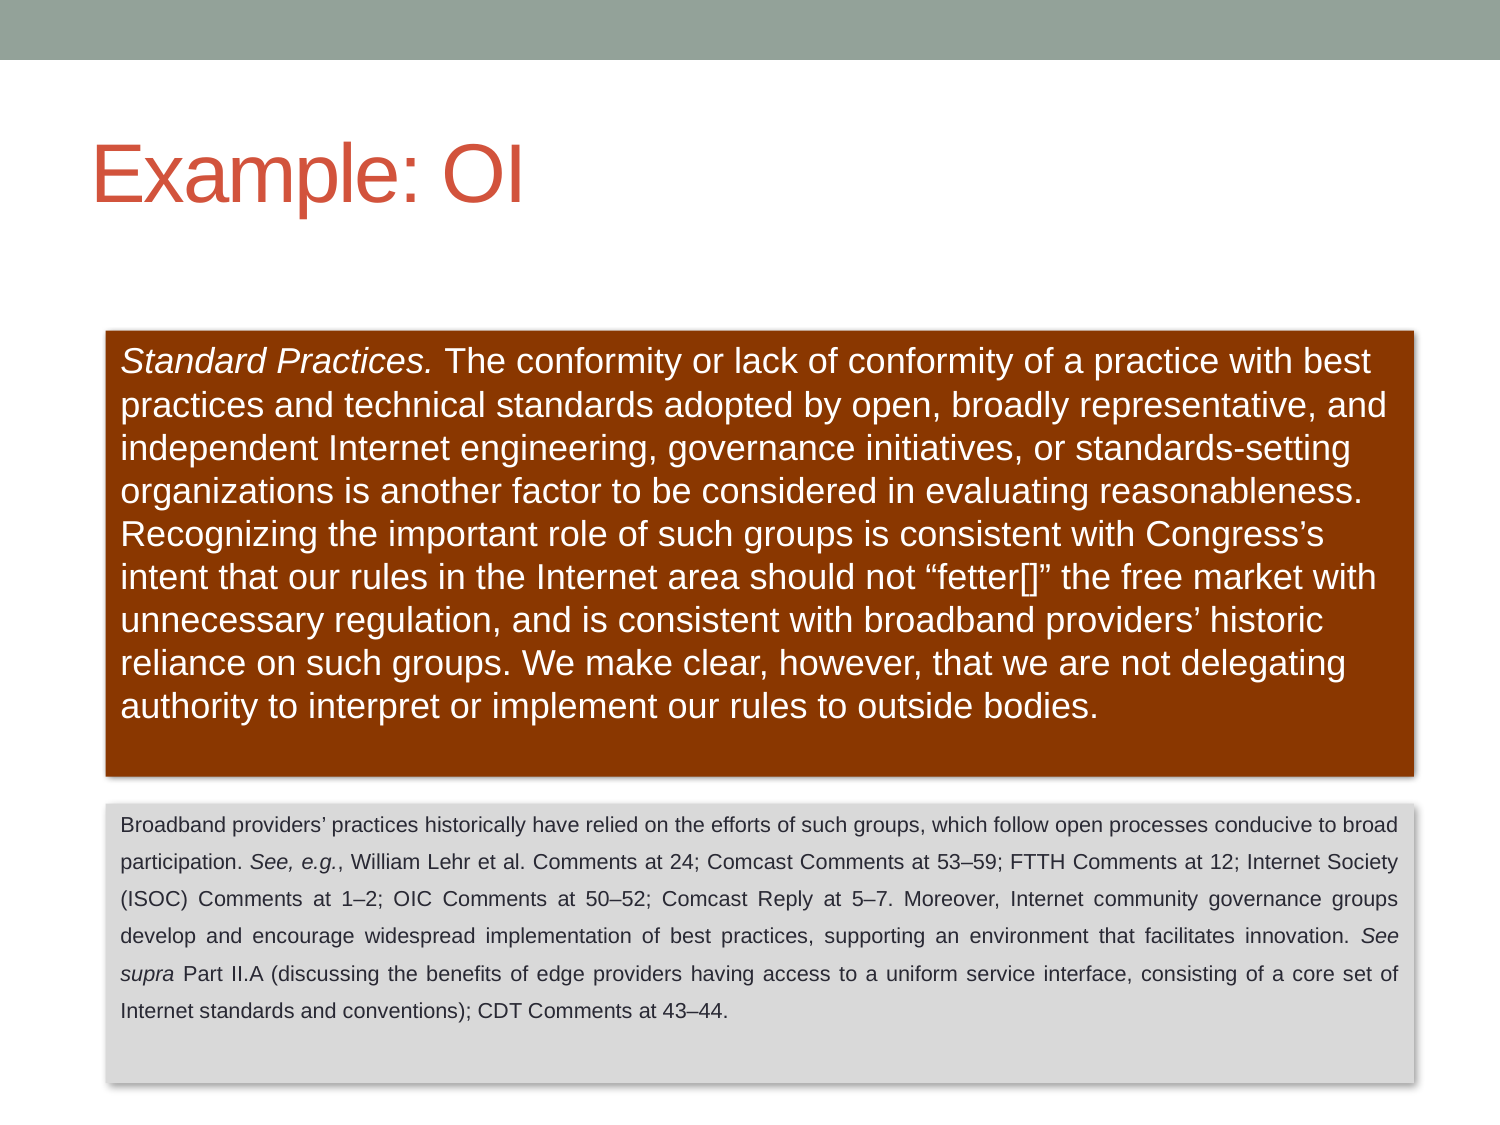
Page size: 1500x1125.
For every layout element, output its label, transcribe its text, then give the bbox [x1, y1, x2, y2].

text_box Broadband providers’ practices historically have relied on the efforts of such groups, which follow open processes conducive to broad participation. See, e.g., William Lehr et al. Comments at 24; Comcast Comments at 53–59; FTTH Comments at 12; Internet Society (ISOC) Comments at 1–2; OIC Comments at 50–52; Comcast Reply at 5–7. Moreover, Internet community governance groups develop and encourage widespread implementation of best practices, supporting an environment that facilitates innovation. See supra Part II.A (discussing the benefits of edge providers having access to a uniform service interface, consisting of a core set of Internet standards and conventions); CDT Comments at 43–44. [105, 803, 1414, 1084]
title Example: OI [75, 87, 1425, 250]
text_box Standard Practices. The conformity or lack of conformity of a practice with best practices and technical standards adopted by open, broadly representative, and independent Internet engineering, governance initiatives, or standards-setting organizations is another factor to be considered in evaluating reasonableness. Recognizing the important role of such groups is consistent with Congress’s intent that our rules in the Internet area should not “fetter[]” the free market with unnecessary regulation, and is consistent with broadband providers’ historic reliance on such groups. We make clear, however, that we are not delegating authority to interpret or implement our rules to outside bodies. [105, 330, 1414, 777]
